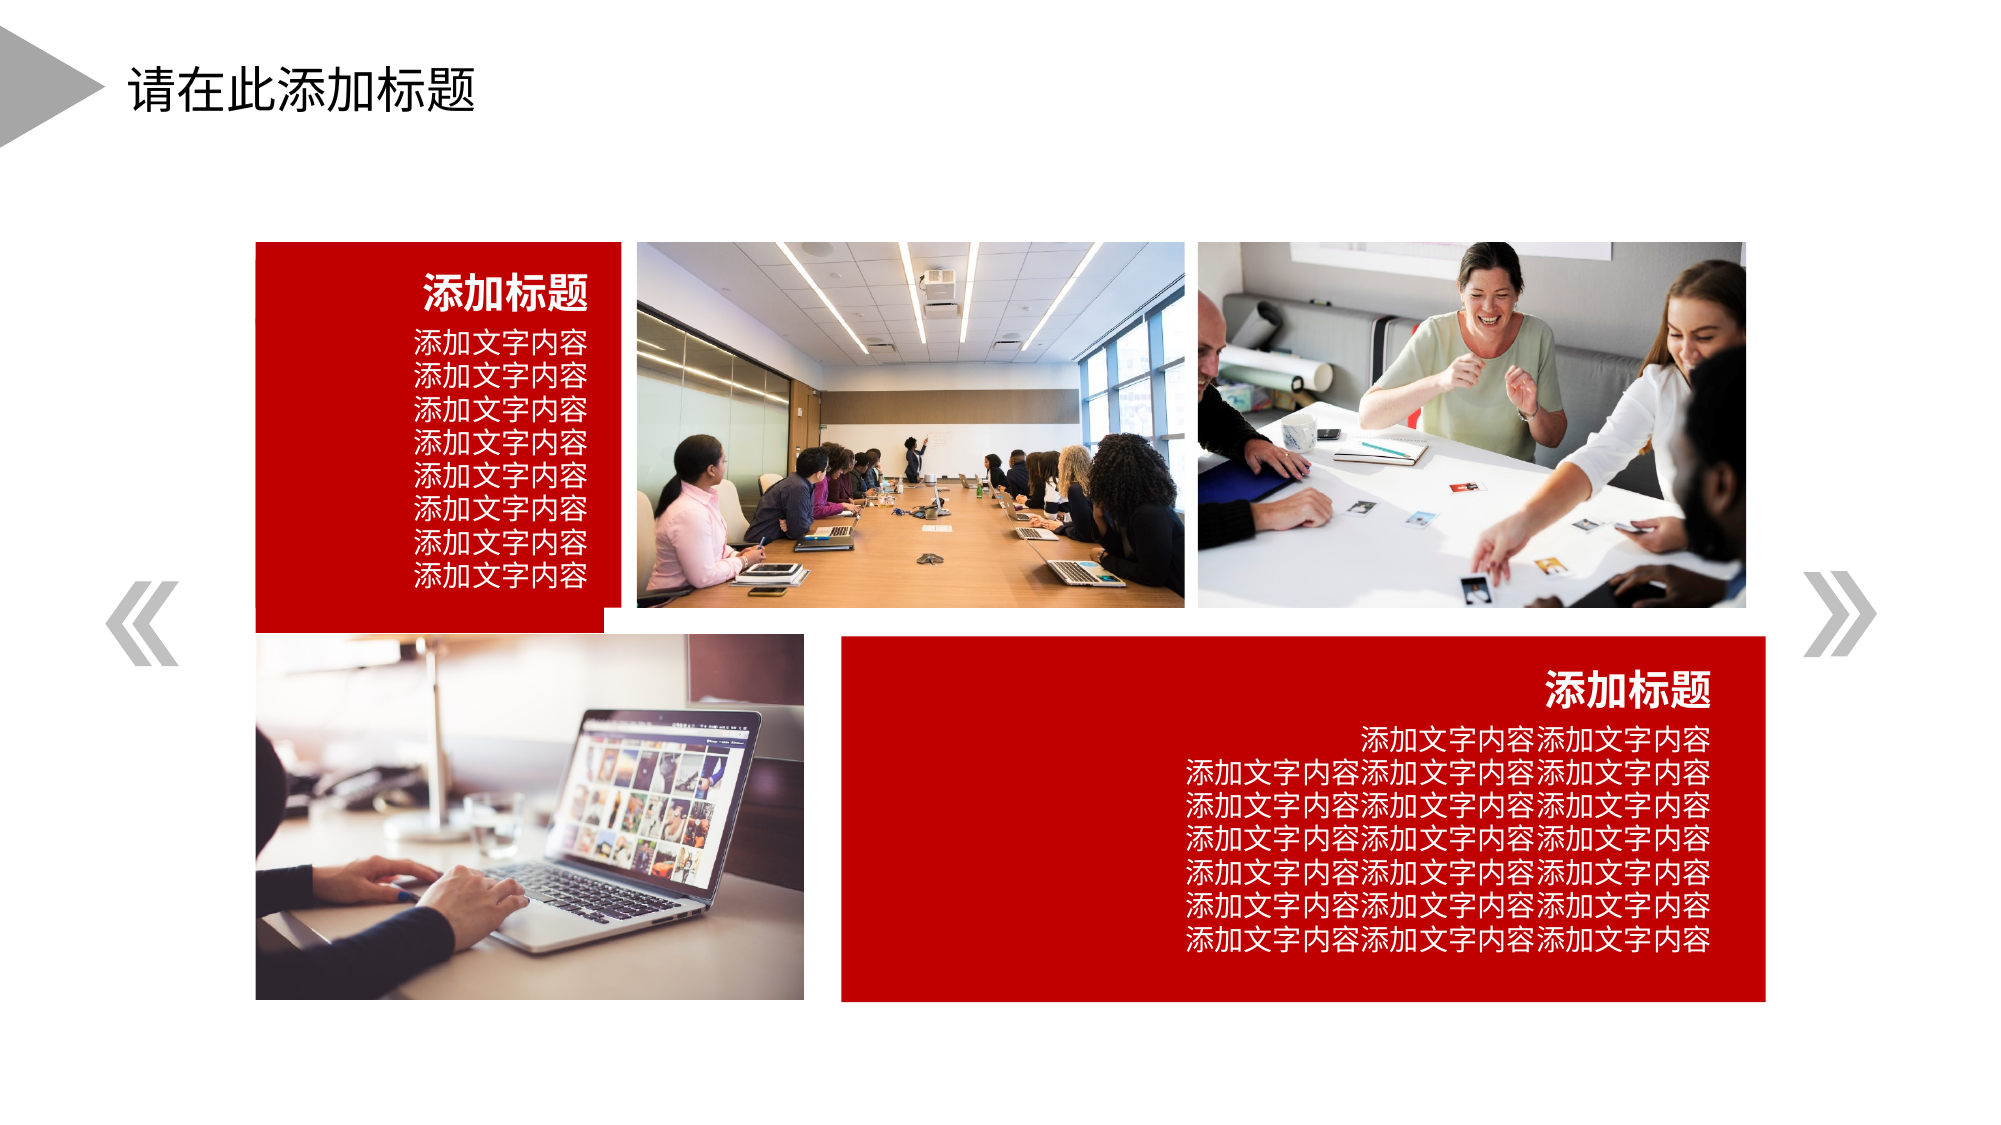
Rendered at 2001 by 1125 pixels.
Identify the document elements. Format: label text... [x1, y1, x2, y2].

text_box [1197, 242, 1747, 608]
text_box [841, 636, 1766, 1003]
text_box 添加文字内容添加文字内容 添加文字内容添加文字内容添加文字内容 添加文字内容添加文字内容添加文字内容 添加文字内容添加文字内容添加文字内容 添加文字内容添加文字内容添加文字内容 添加文字内容添加文字内容添加文字内容 添加文字内容添加文字内容添加文字内容 [1135, 715, 1727, 1063]
text_box 请在此添加标题 [111, 51, 492, 127]
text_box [105, 581, 180, 667]
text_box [255, 241, 622, 637]
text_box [1803, 571, 1878, 658]
text_box 添加标题 [1378, 656, 1727, 715]
text_box [636, 242, 1185, 608]
text_box [255, 634, 804, 1001]
